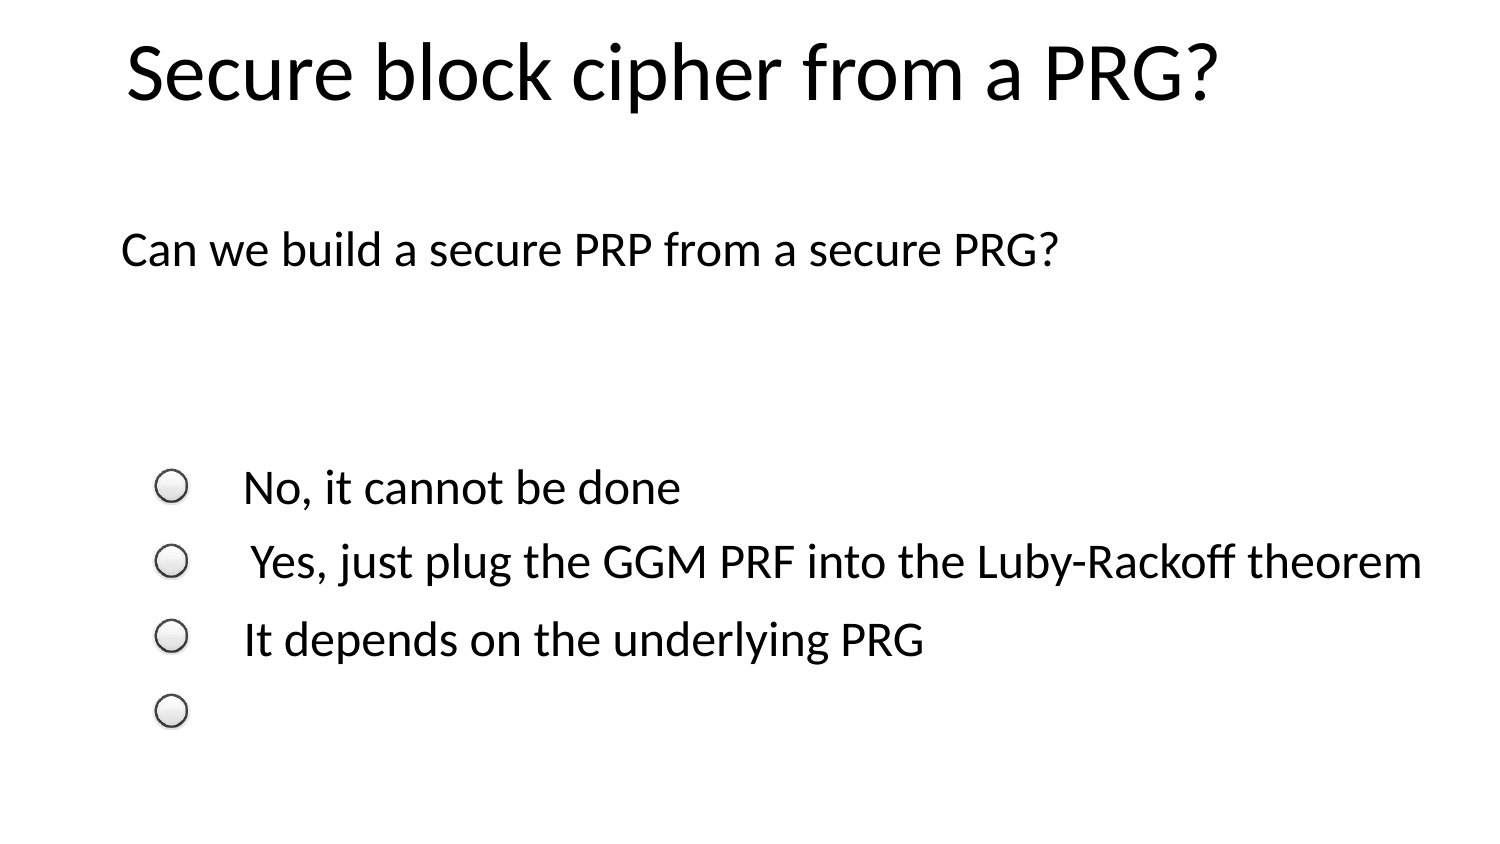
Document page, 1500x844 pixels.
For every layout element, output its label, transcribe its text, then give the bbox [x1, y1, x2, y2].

picture [150, 539, 192, 582]
picture [150, 614, 192, 657]
picture [150, 689, 192, 732]
text_box It depends on the underlying PRG [228, 598, 940, 674]
text_box Yes, just plug the GGM PRF into the Luby-Rackoff theorem [235, 521, 1439, 596]
text_box No, it cannot be done [228, 446, 697, 522]
picture [150, 464, 192, 507]
title Secure block cipher from a PRG? [0, 0, 1350, 138]
text_box Can we build a secure PRP from a secure PRG? [106, 209, 1076, 284]
